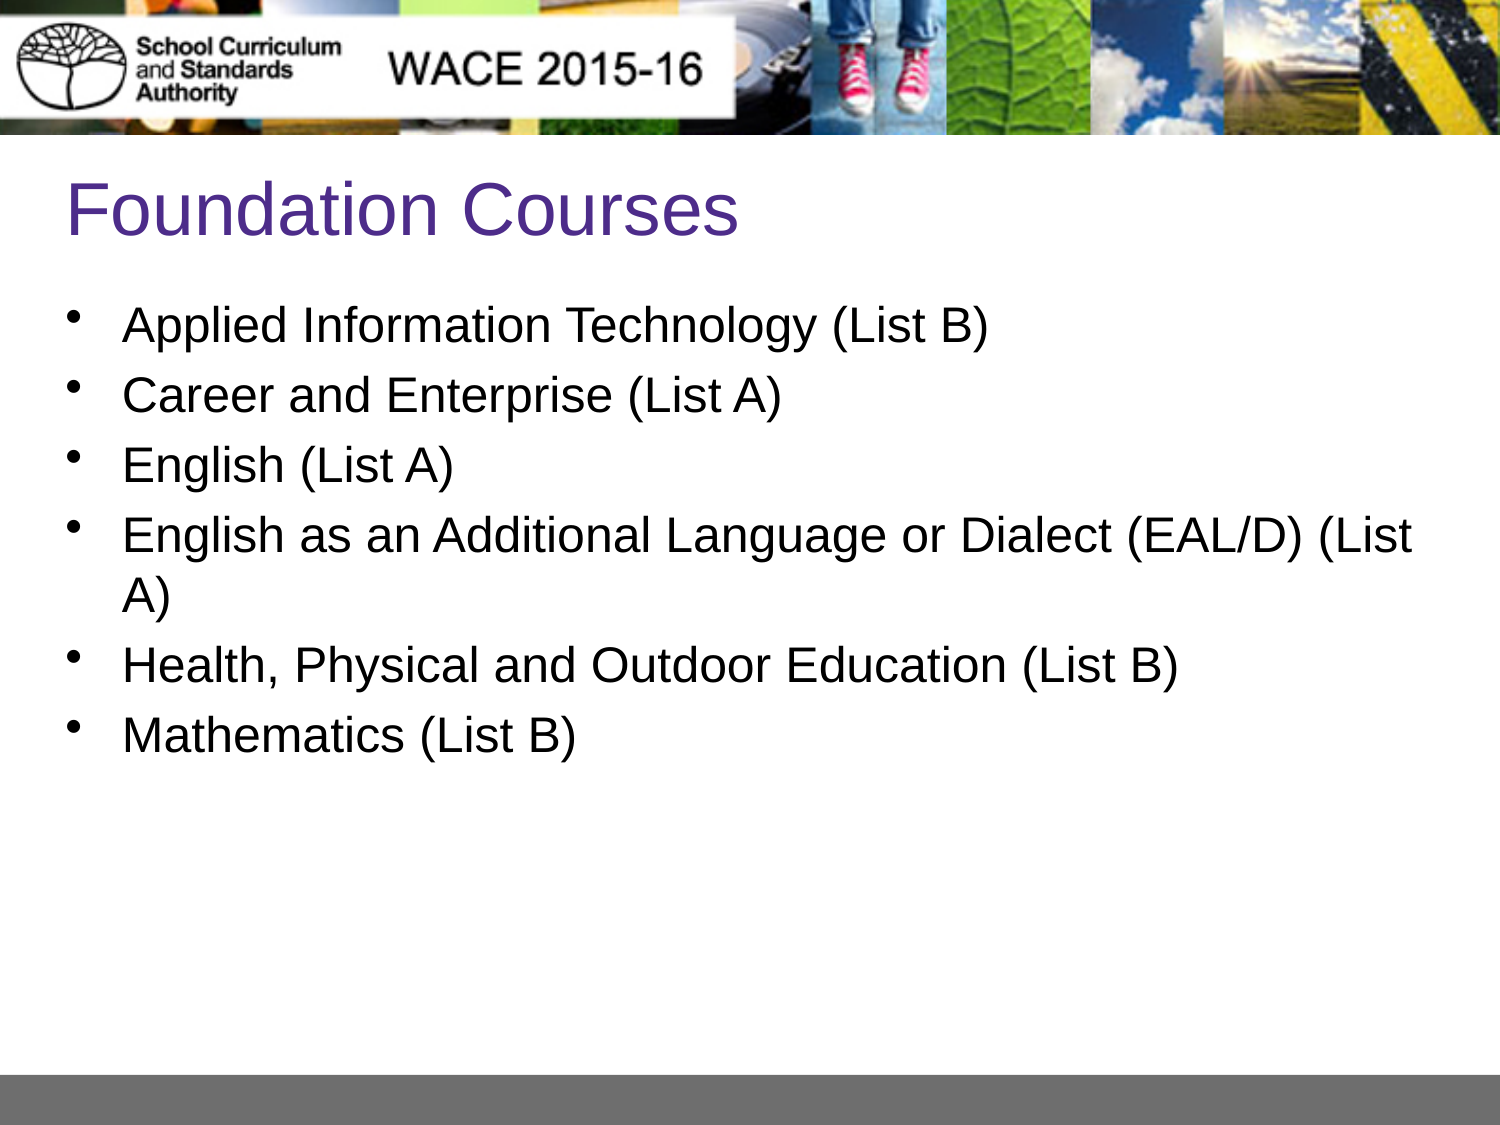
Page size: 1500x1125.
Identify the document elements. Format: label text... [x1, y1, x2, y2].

list Applied Information Technology (List B) Career and Enterprise (List A) English (List A) English as an Additional Language or Dialect (EAL/D) (List A) Health, Physical and Outdoor Education (List B) Mathematics (List B) [50, 231, 1450, 988]
picture [0, 0, 1500, 135]
title Foundation Courses [50, 136, 1453, 275]
